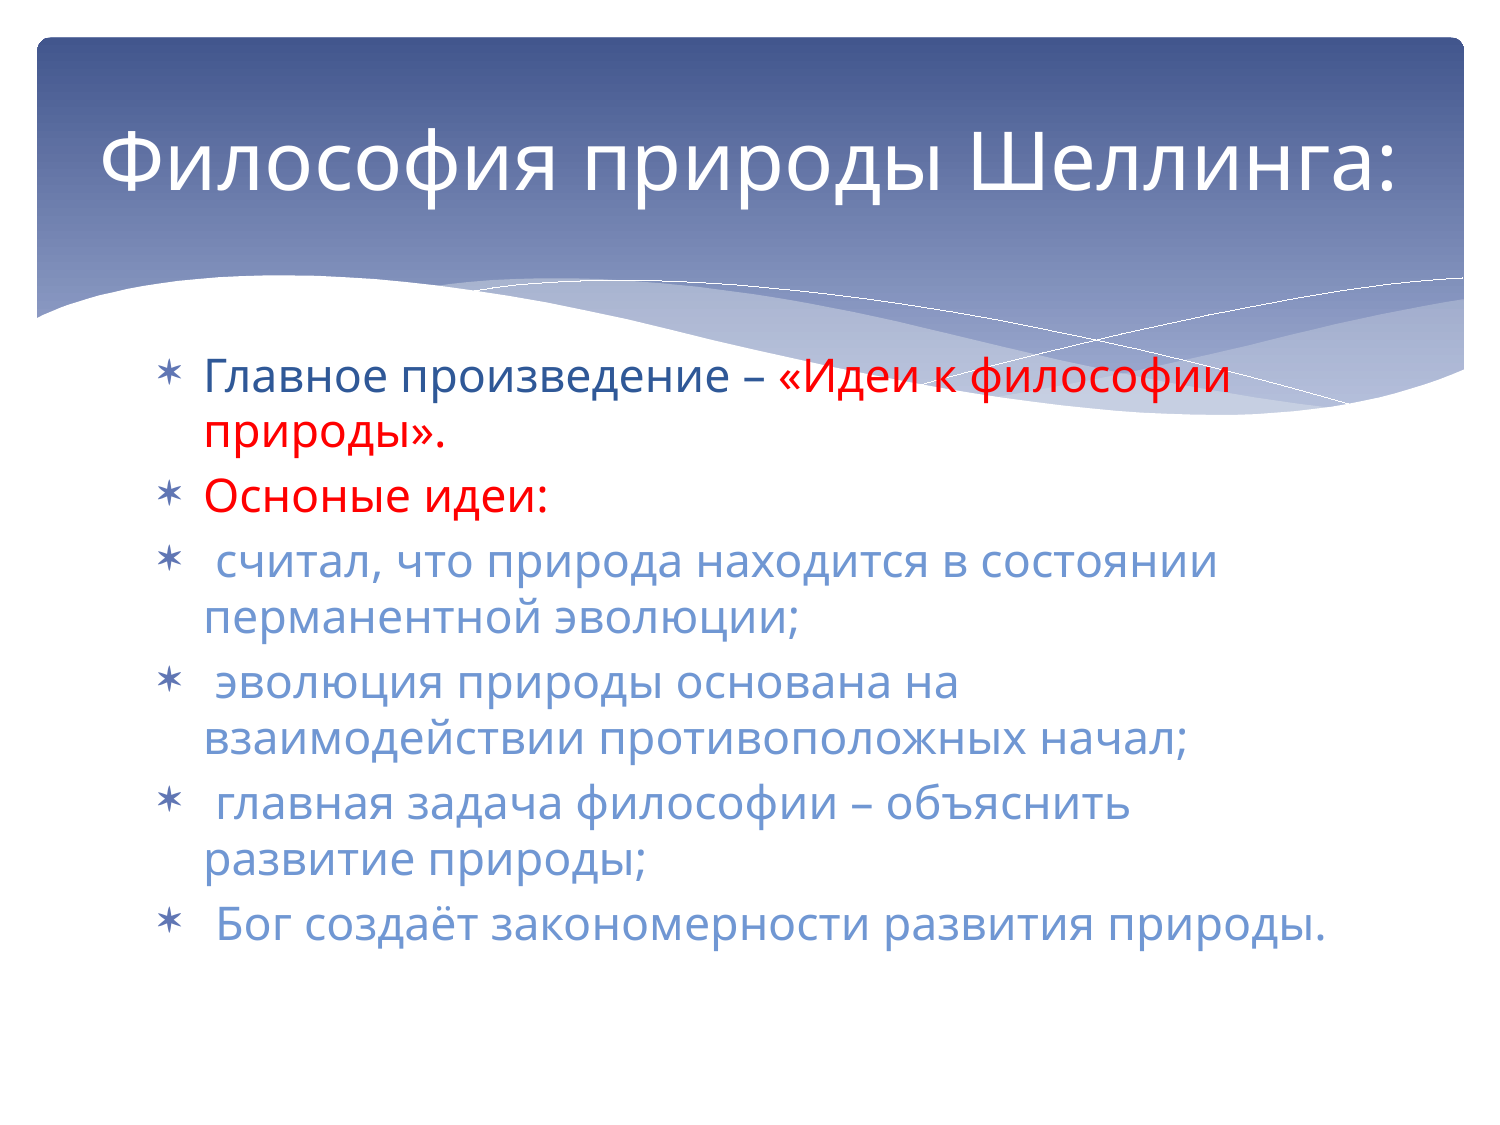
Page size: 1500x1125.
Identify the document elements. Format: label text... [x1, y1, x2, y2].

title Философия природы Шеллинга: [75, 55, 1425, 261]
list Главное произведение – «Идеи к философии природы». Осноные идеи: считал, что природа находится в состоянии перманентной эволюции; эволюция природы основана на взаимодействии противоположных начал; главная задача философии – объяснить развитие природы; Бог создаёт закономерности развития природы. [143, 338, 1359, 1005]
